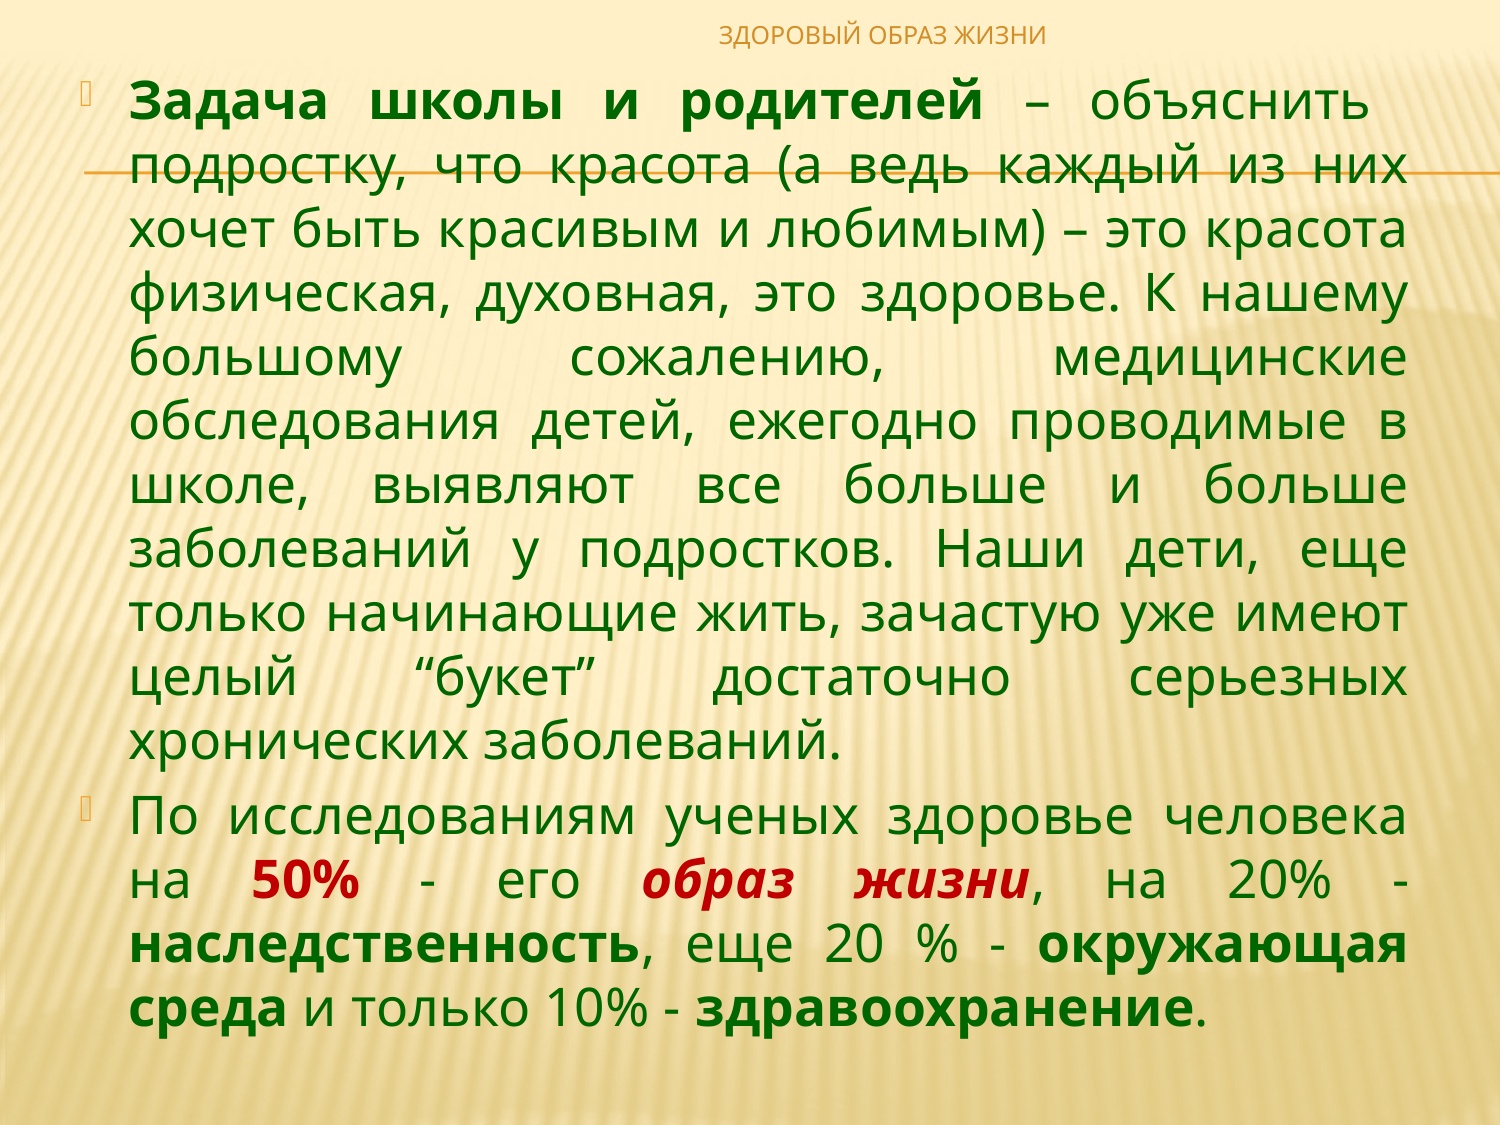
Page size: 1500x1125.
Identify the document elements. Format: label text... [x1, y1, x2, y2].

list Задача школы и родителей – объяснить подростку, что красота (а ведь каждый из них хочет быть красивым и любимым) – это красота физическая, духовная, это здоровье. К нашему большому сожалению, медицинские обследования детей, ежегодно проводимые в школе, выявляют все больше и больше заболеваний у подростков. Наши дети, еще только начинающие жить, зачастую уже имеют целый “букет” достаточно серьезных хронических заболеваний. По исследованиям ученых здоровье человека на 50% - его образ жизни, на 20% - наследственность, еще 20 % - окружающая среда и только 10% - здравоохранение. [64, 58, 1425, 1067]
footer ЗДОРОВЫЙ ОБРАЗ ЖИЗНИ [587, 12, 1063, 60]
